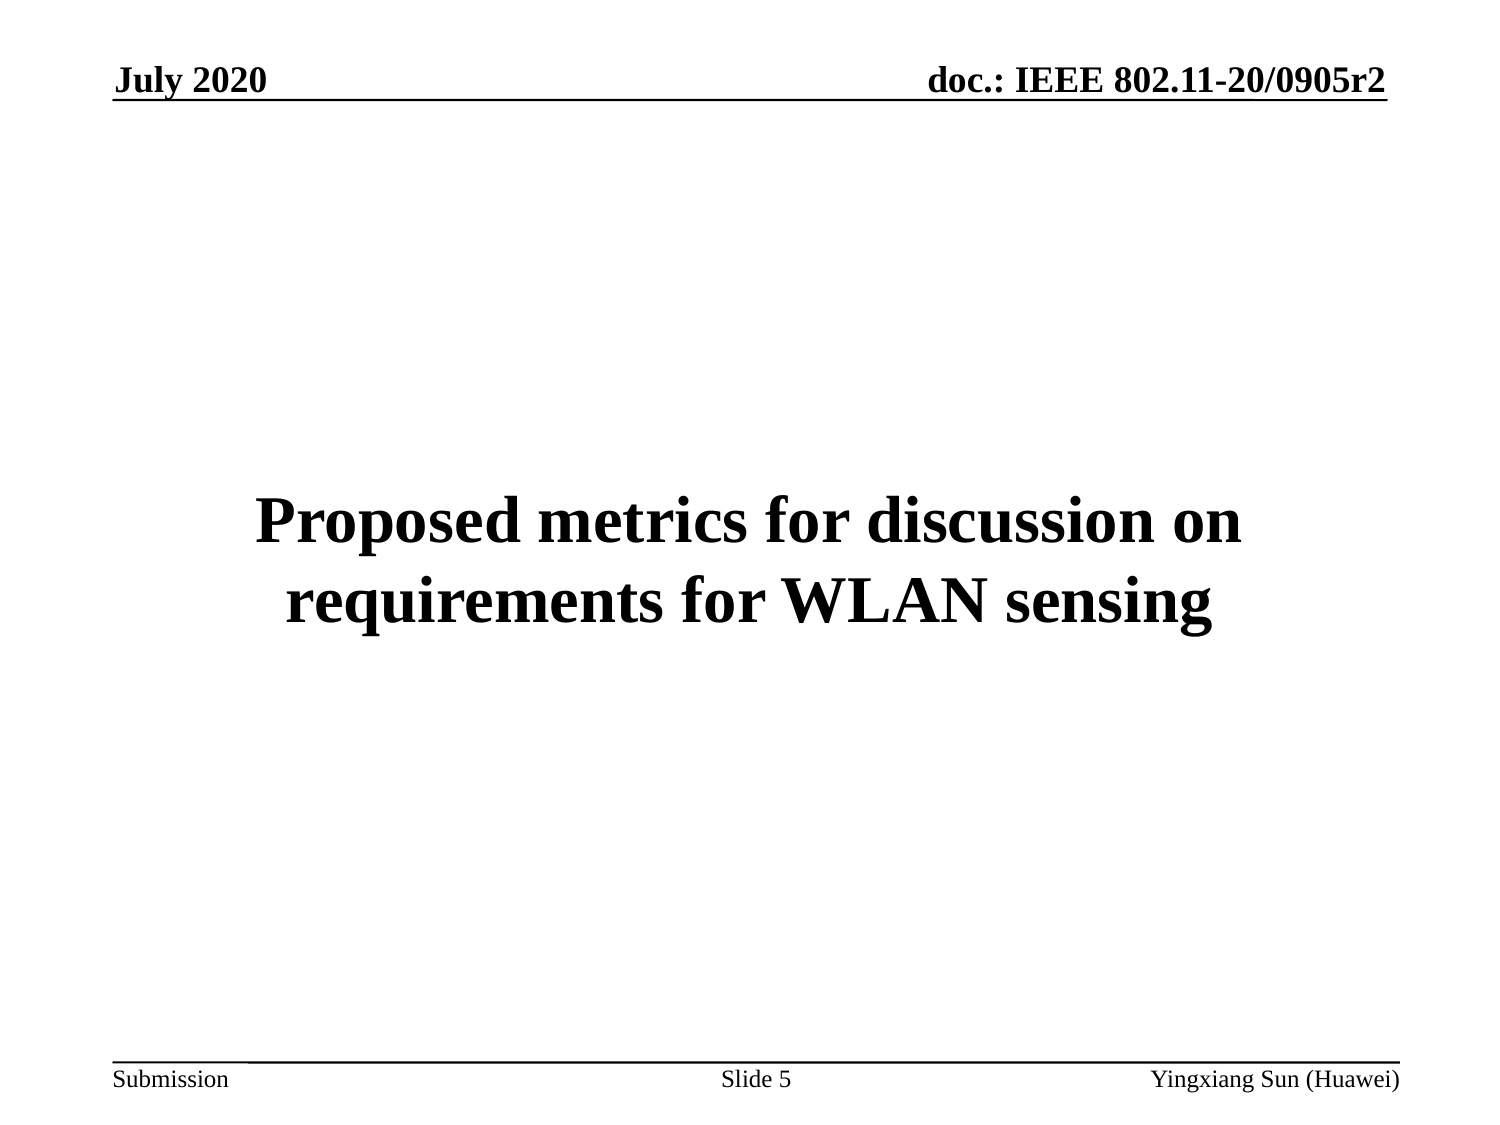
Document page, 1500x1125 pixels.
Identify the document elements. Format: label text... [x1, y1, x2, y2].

slide_number Slide 5 [712, 1061, 800, 1093]
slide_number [114, 54, 270, 101]
text_box Yingxiang Sun (Huawei) [1150, 1062, 1401, 1093]
title Proposed metrics for discussion on requirements for WLAN sensing [112, 467, 1388, 643]
